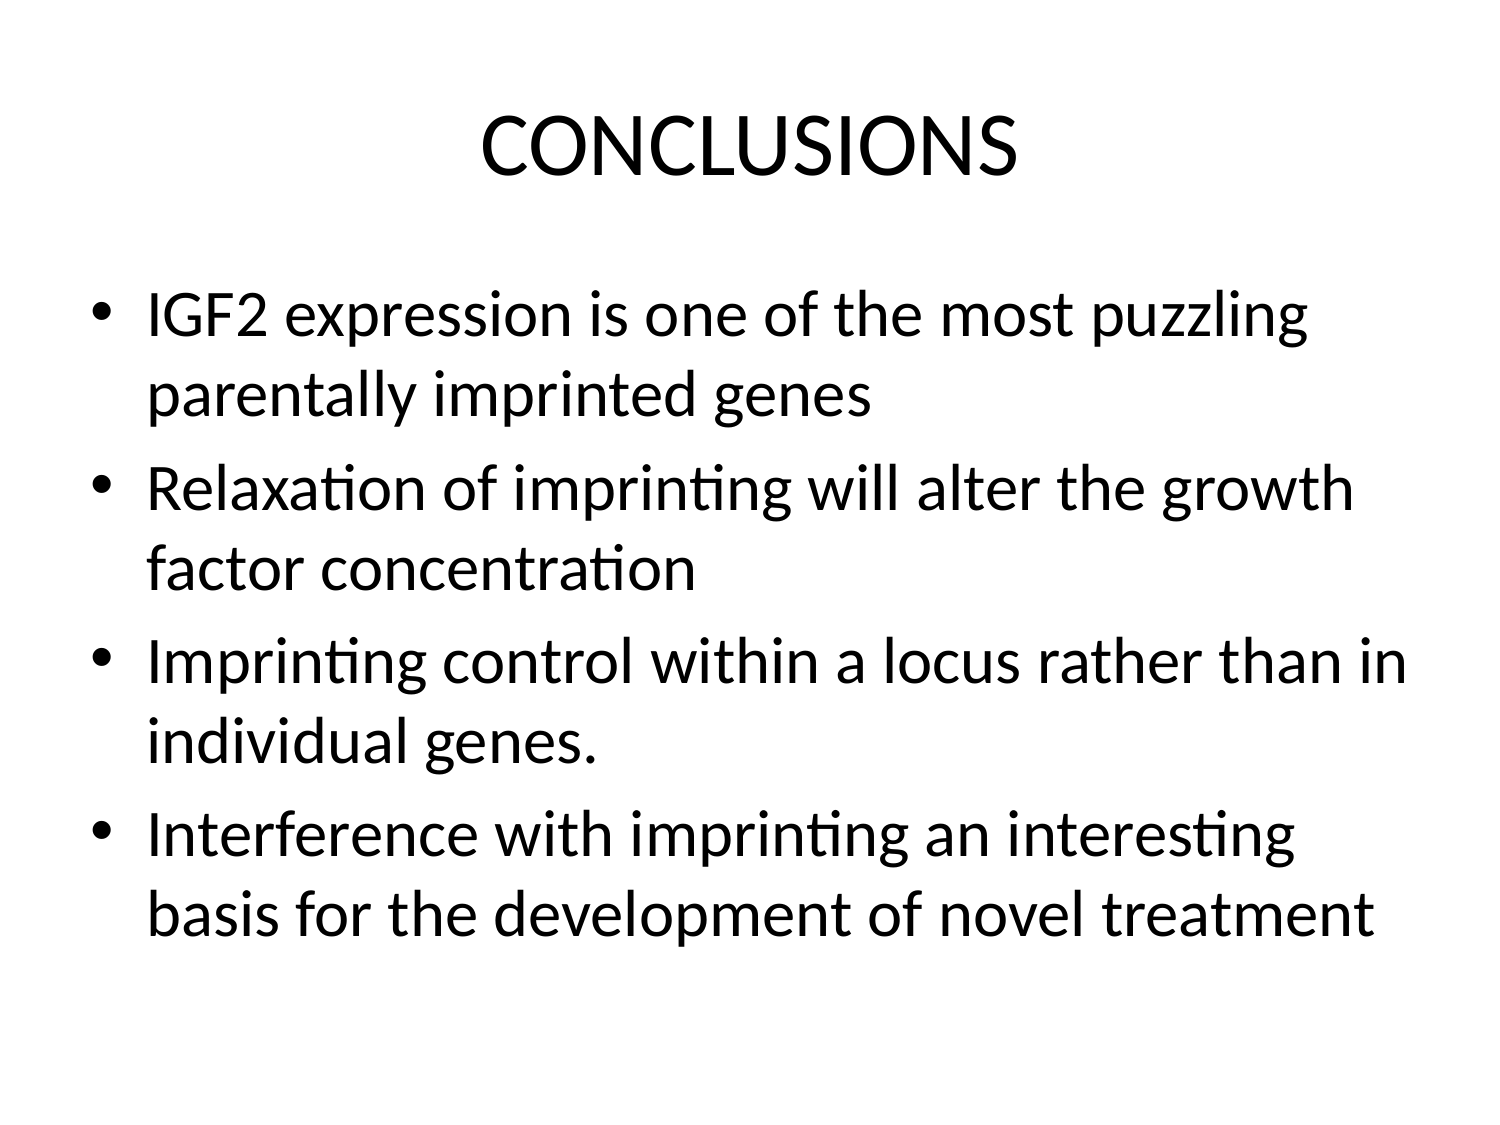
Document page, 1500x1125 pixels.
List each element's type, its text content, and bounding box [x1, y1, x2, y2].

list IGF2 expression is one of the most puzzling parentally imprinted genes Relaxation of imprinting will alter the growth factor concentration Imprinting control within a locus rather than in individual genes. Interference with imprinting an interesting basis for the development of novel treatment [75, 262, 1425, 1005]
title CONCLUSIONS [75, 45, 1425, 233]
